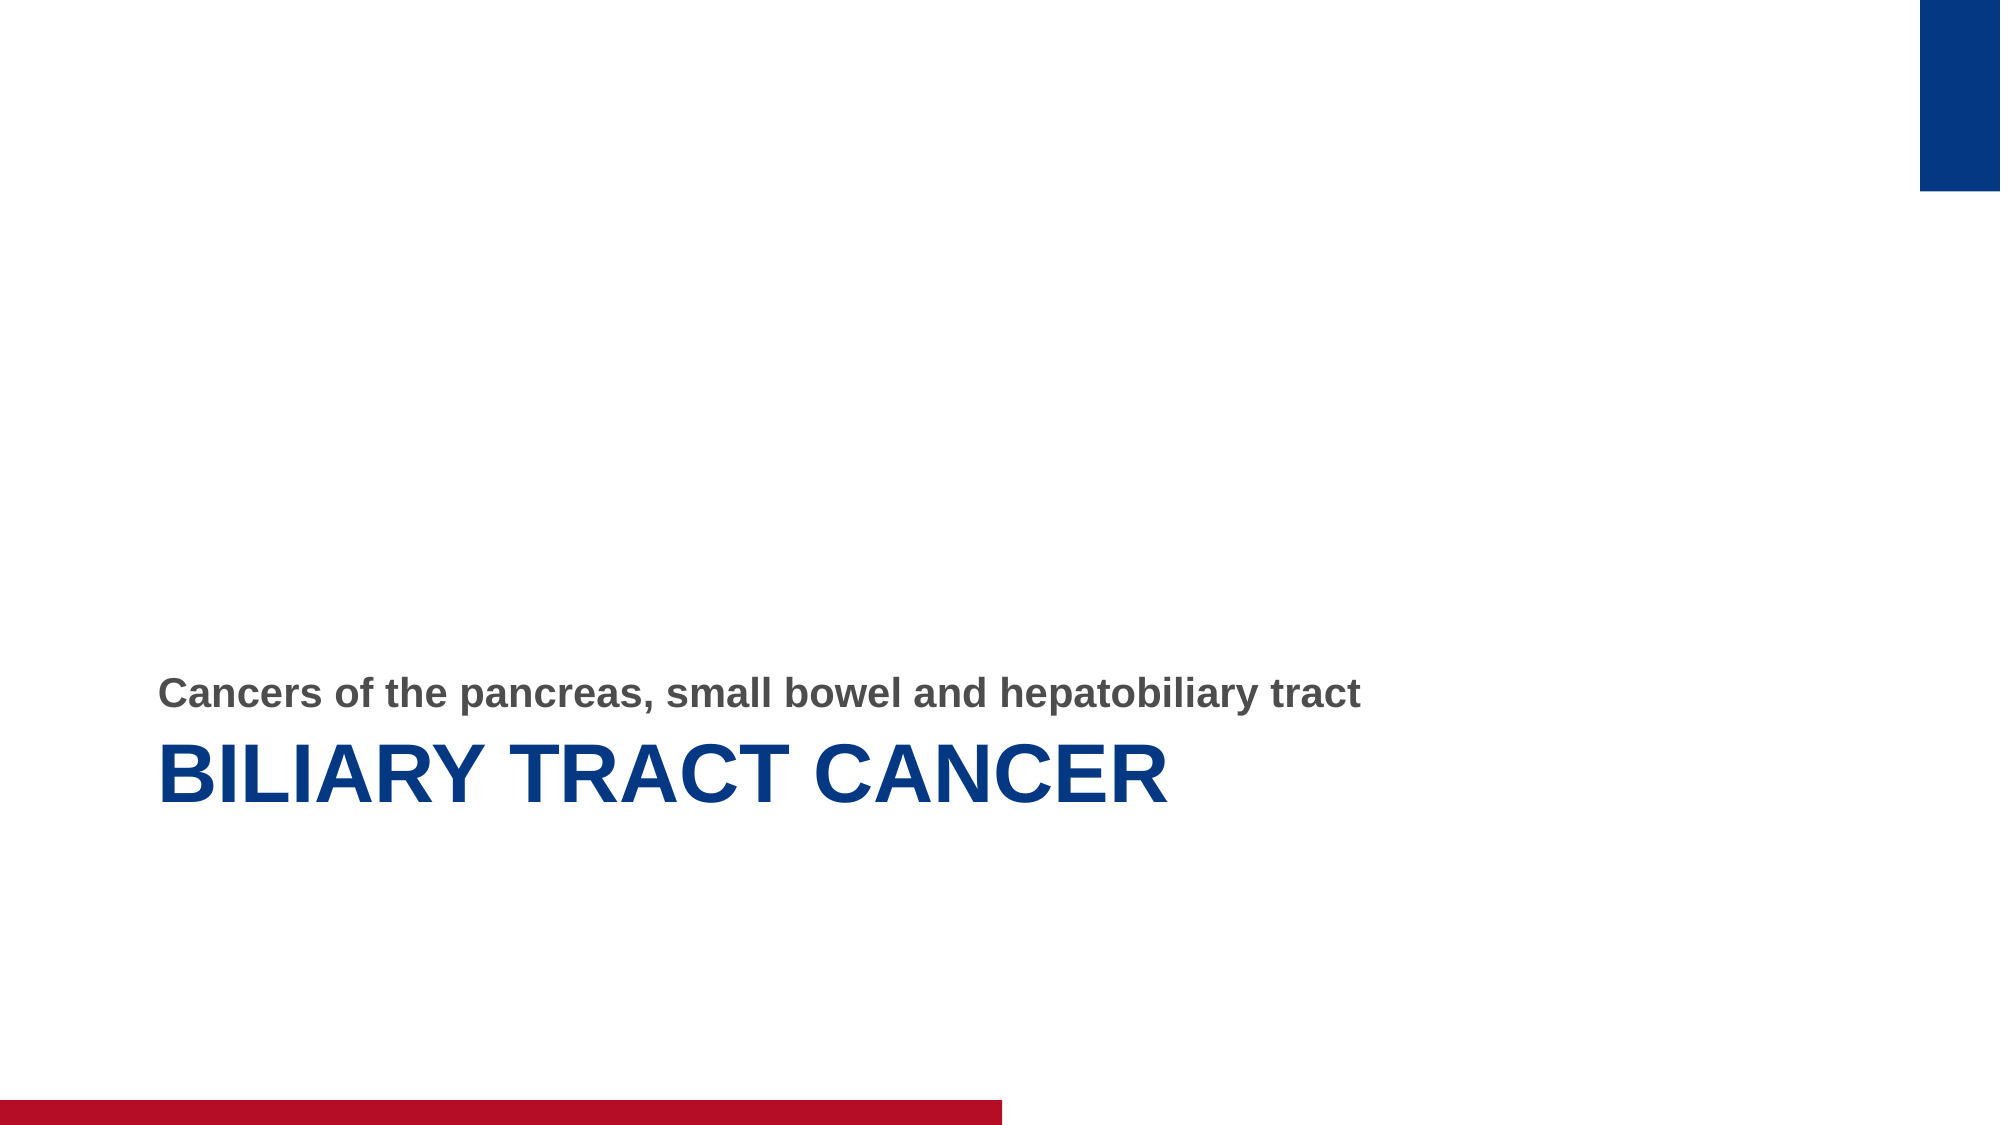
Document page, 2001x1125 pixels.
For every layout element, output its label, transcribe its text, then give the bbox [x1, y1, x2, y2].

list Cancers of the pancreas, small bowel and hepatobiliary tract [157, 476, 1858, 723]
title BILIARY TRACT CANCER [157, 723, 1858, 947]
